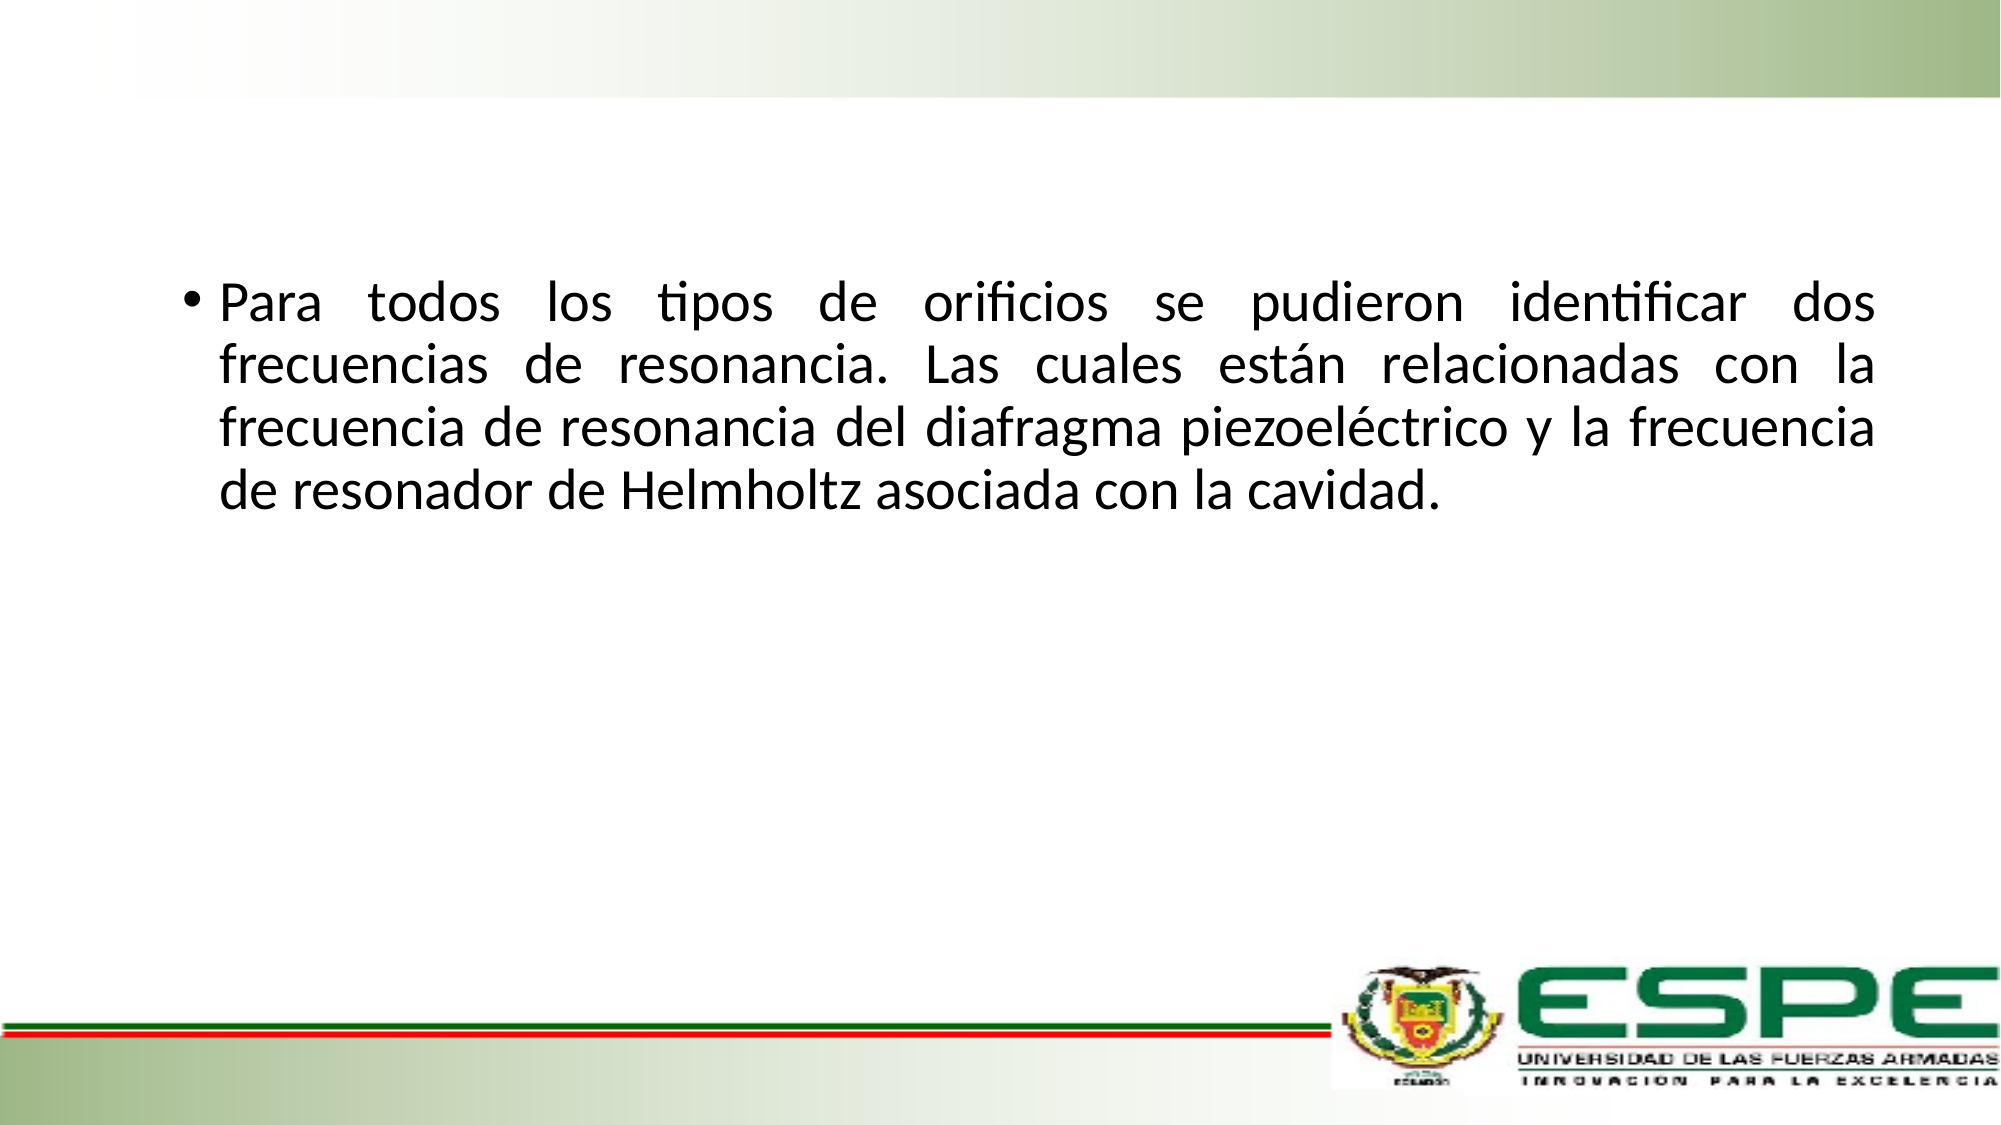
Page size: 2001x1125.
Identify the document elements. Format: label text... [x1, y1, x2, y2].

list Para todos los tipos de orificios se pudieron identificar dos frecuencias de resonancia. Las cuales están relacionadas con la frecuencia de resonancia del diafragma piezoeléctrico y la frecuencia de resonador de Helmholtz asociada con la cavidad. [167, 263, 1893, 1125]
picture [0, 0, 2001, 1125]
